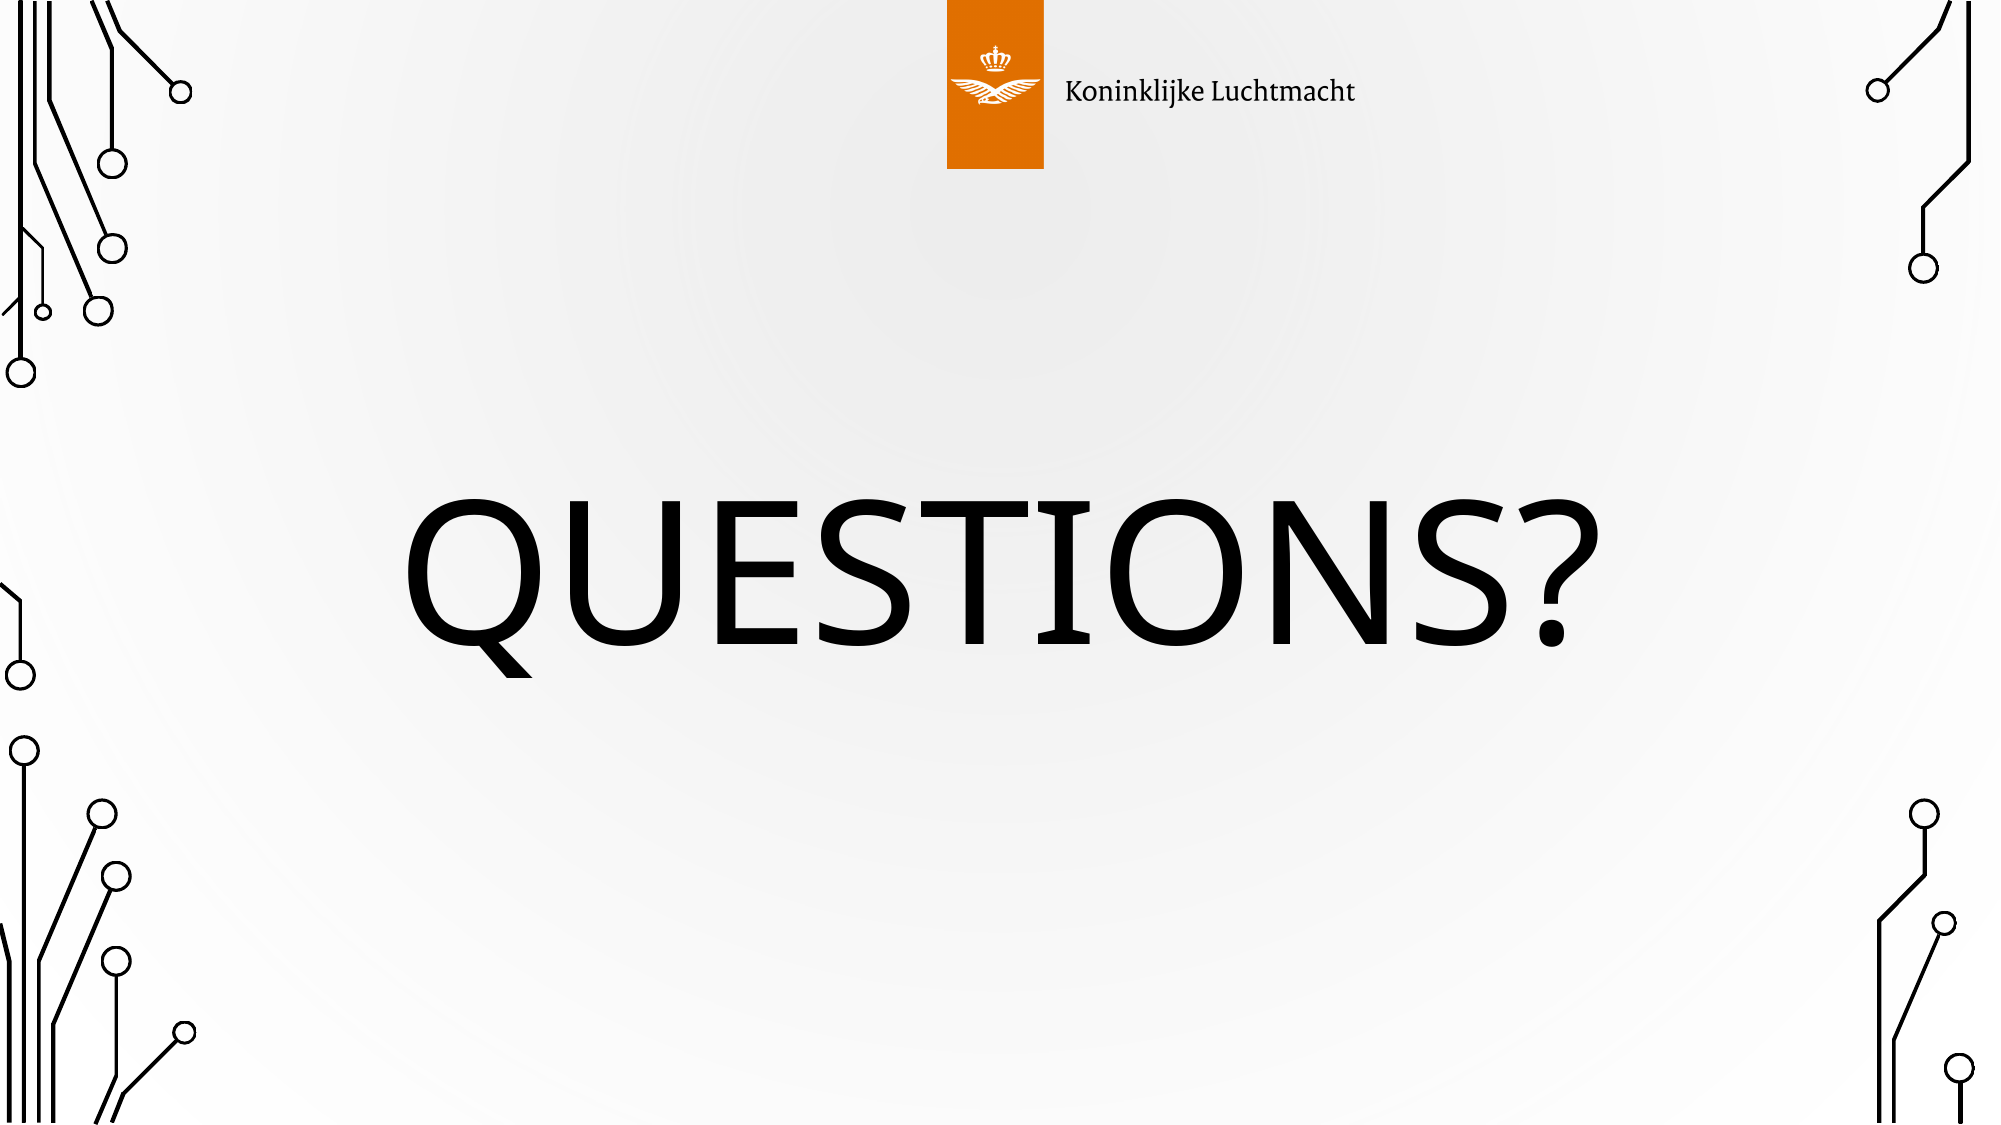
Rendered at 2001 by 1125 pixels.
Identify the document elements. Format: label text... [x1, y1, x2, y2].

title Questions? [187, 458, 1813, 702]
picture [947, 0, 1376, 169]
